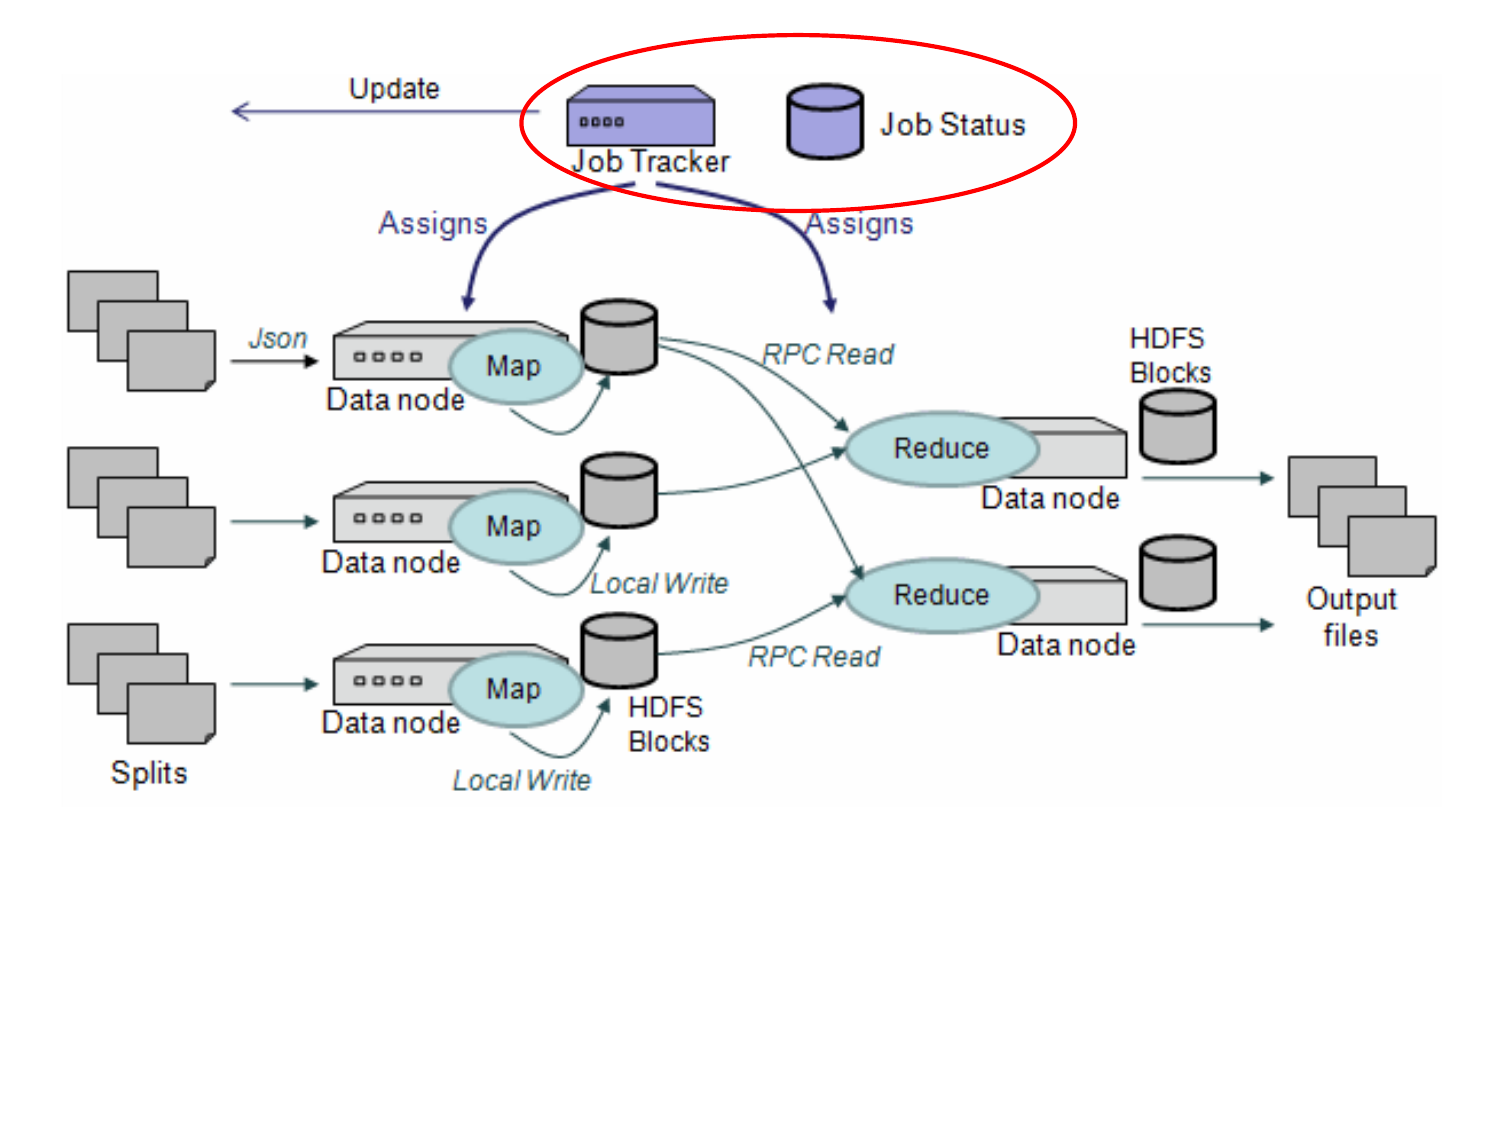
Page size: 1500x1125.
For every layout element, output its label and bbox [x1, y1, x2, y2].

text_box [570, 35, 1026, 73]
picture [61, 74, 1442, 807]
